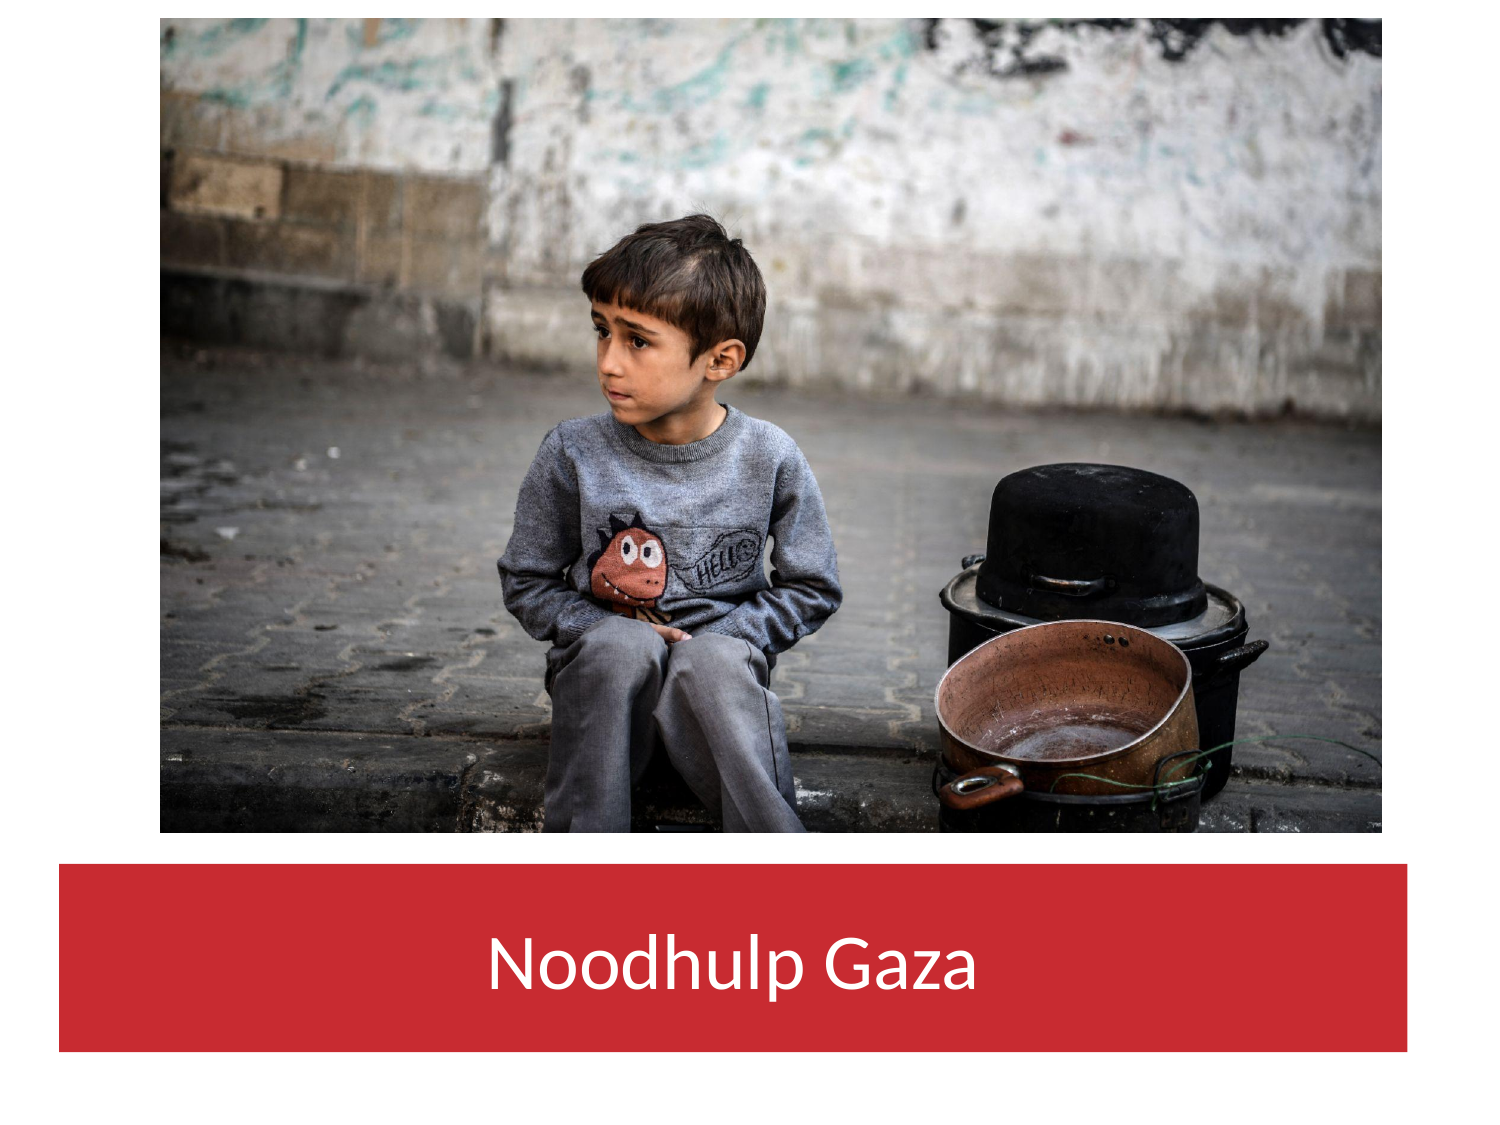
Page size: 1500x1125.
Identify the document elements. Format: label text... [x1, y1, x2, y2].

picture [159, 18, 1382, 834]
title Noodhulp Gaza [59, 863, 1408, 1053]
